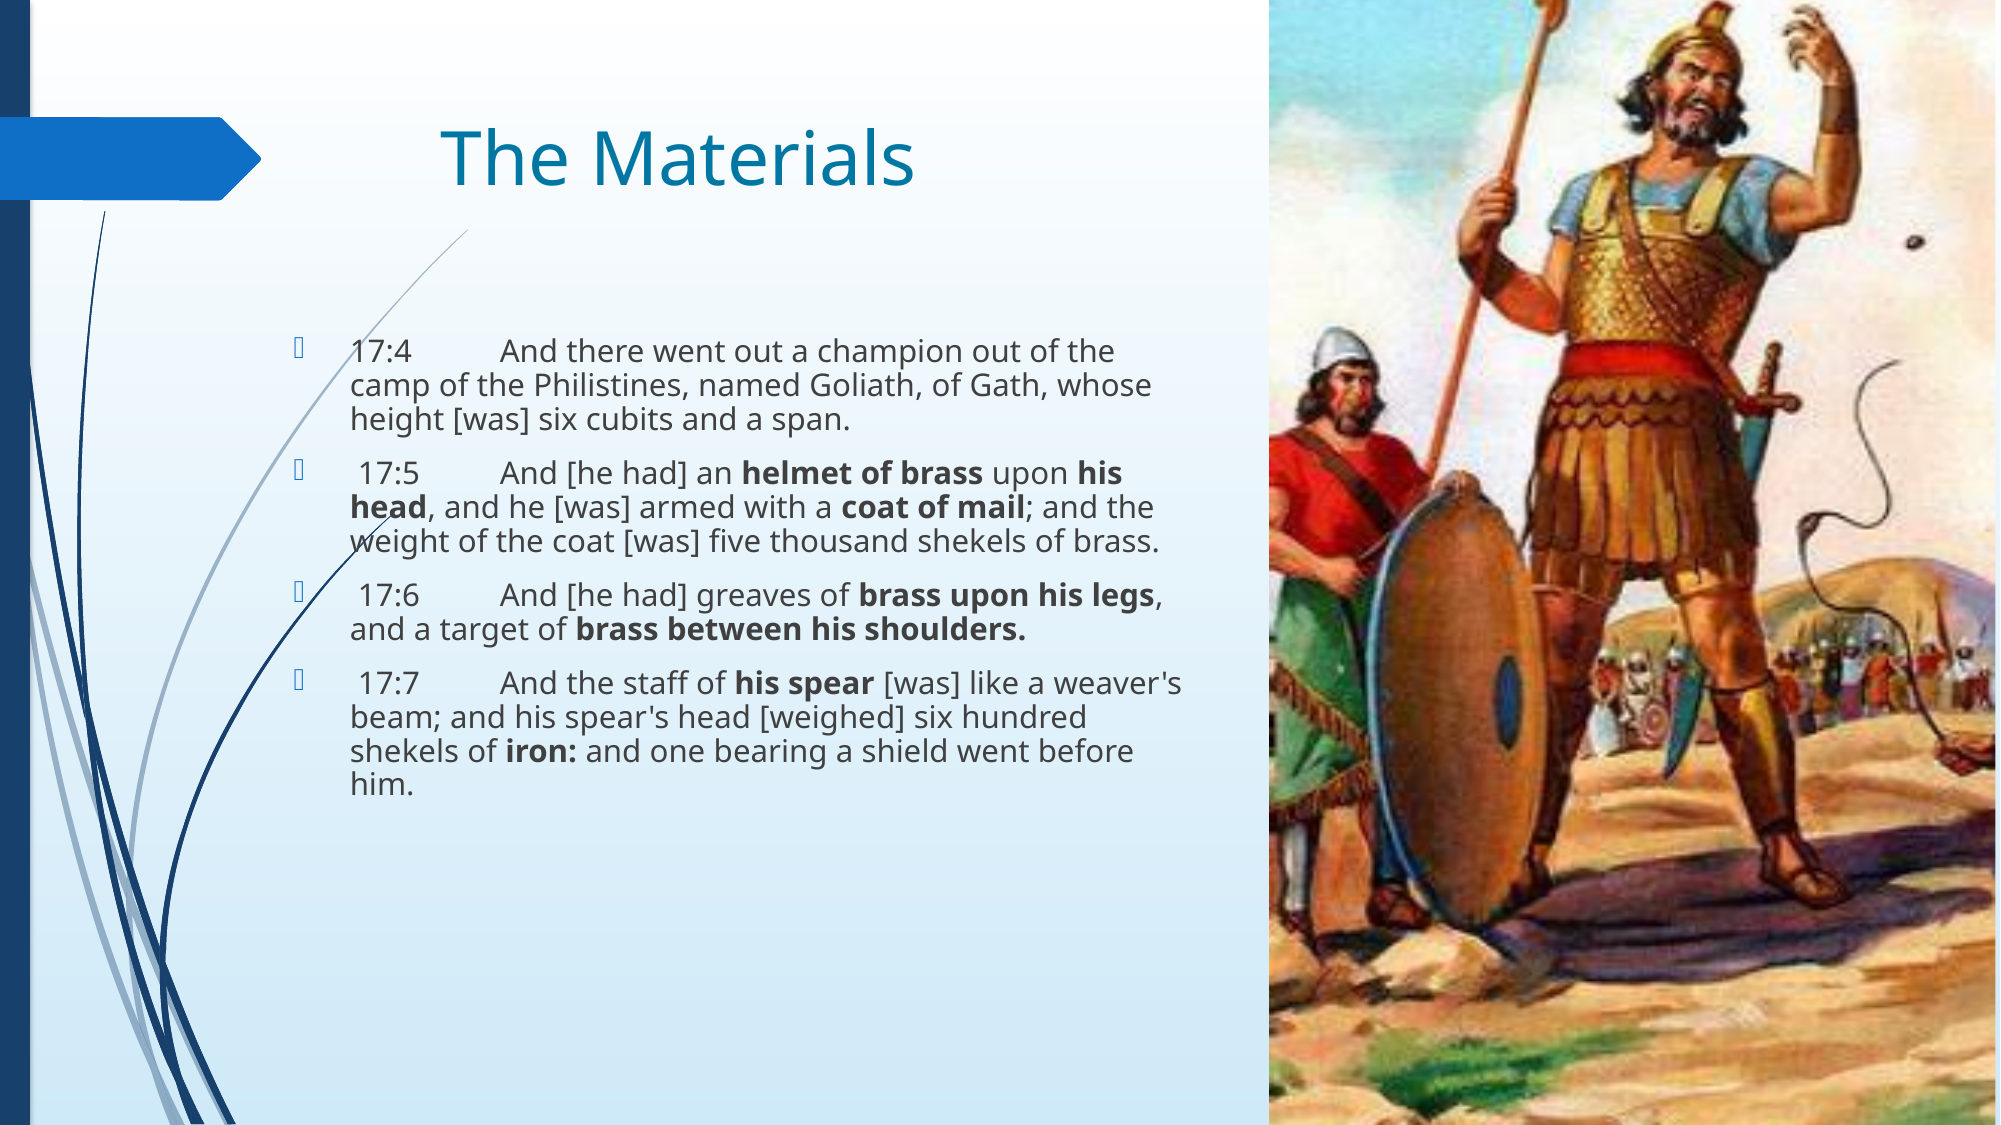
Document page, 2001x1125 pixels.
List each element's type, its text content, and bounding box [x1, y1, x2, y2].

title The Materials [472, 102, 1212, 313]
list 17:4 And there went out a champion out of the camp of the Philistines, named Goliath, of Gath, whose height [was] six cubits and a span. 17:5 And [he had] an helmet of brass upon his head, and he [was] armed with a coat of mail; and the weight of the coat [was] five thousand shekels of brass. 17:6 And [he had] greaves of brass upon his legs, and a target of brass between his shoulders. 17:7 And the staff of his spear [was] like a weaver's beam; and his spear's head [weighed] six hundred shekels of iron: and one bearing a shield went before him. [472, 328, 1213, 993]
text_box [395, 37, 468, 1125]
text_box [4, 0, 392, 1125]
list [1268, 0, 1996, 1125]
